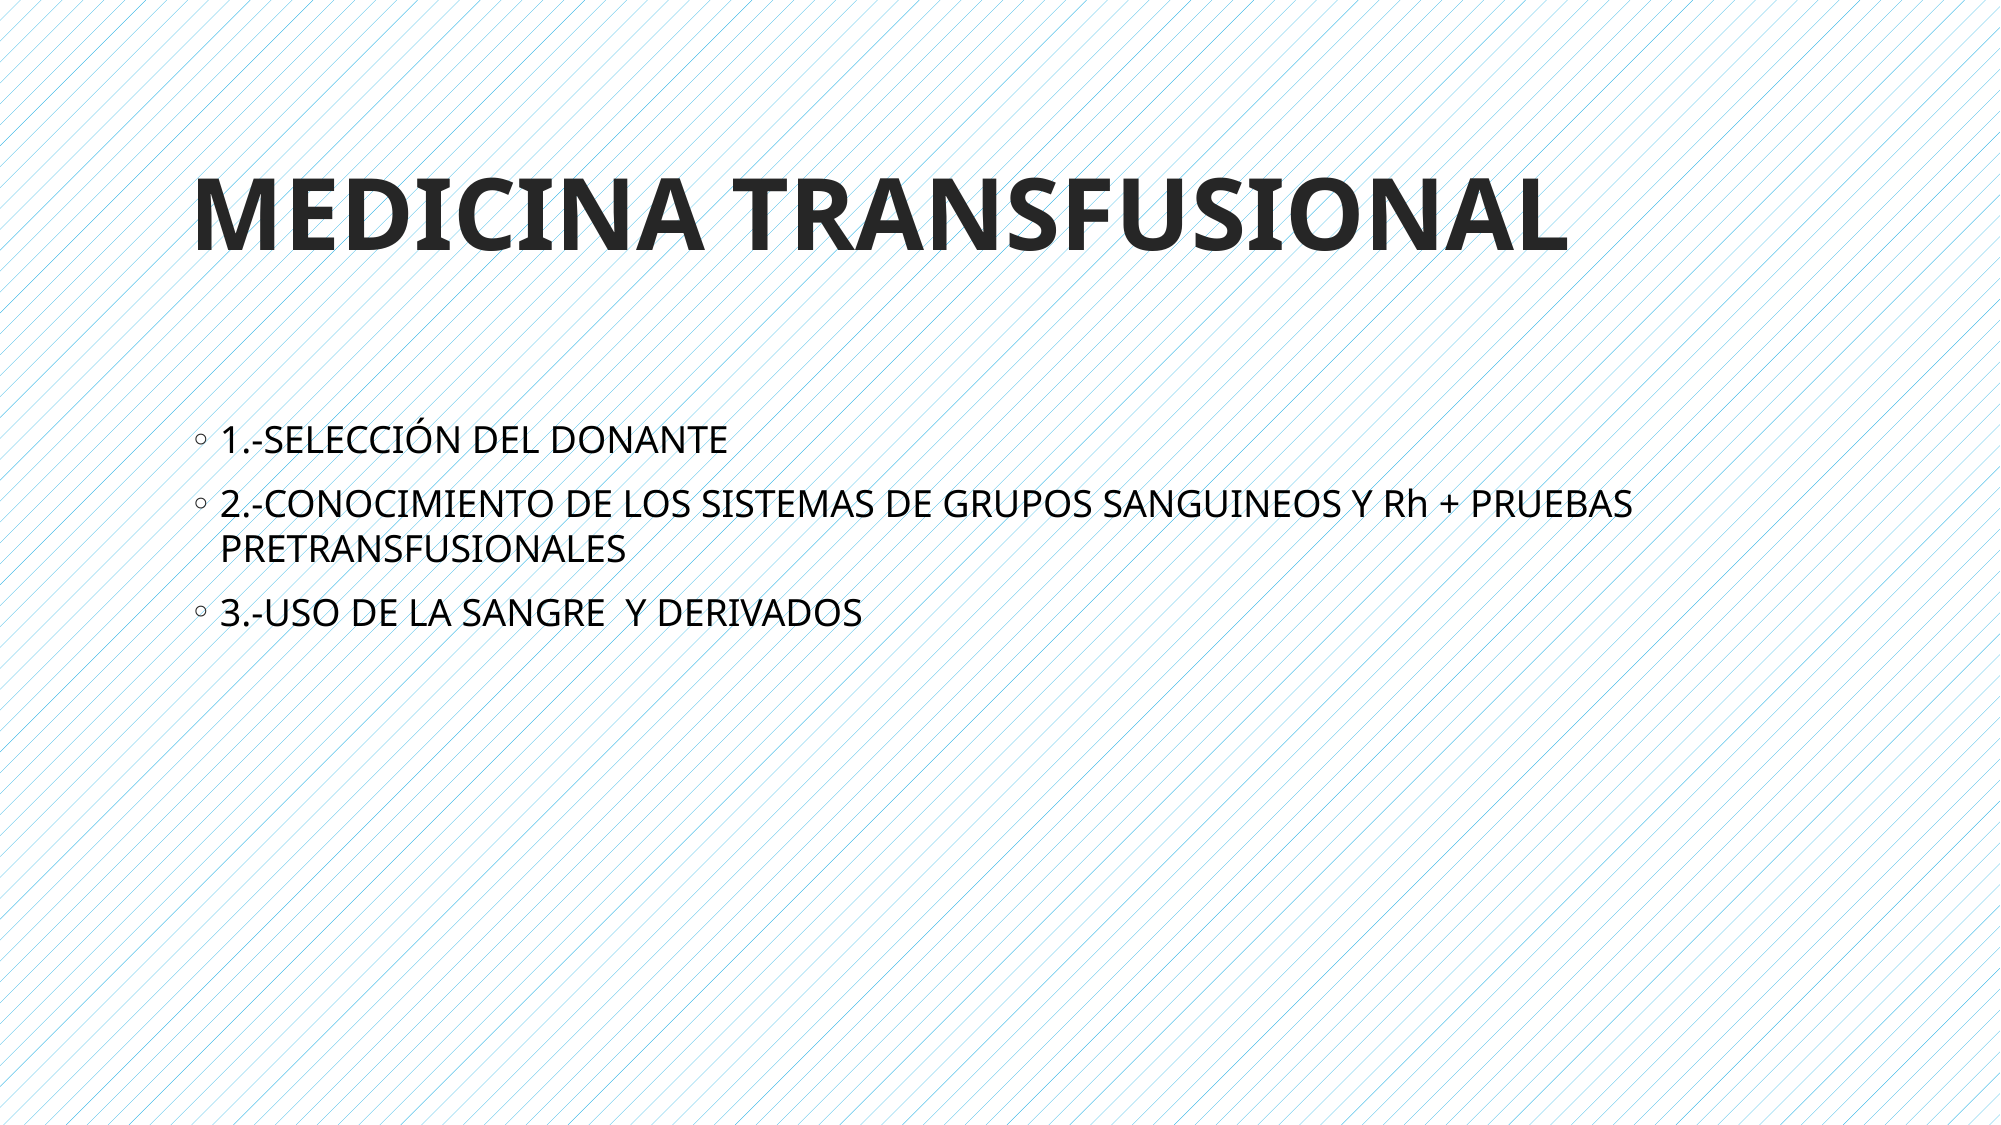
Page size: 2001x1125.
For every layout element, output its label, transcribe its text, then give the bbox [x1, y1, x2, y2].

list 1.-SELECCIÓN DEL DONANTE 2.-CONOCIMIENTO DE LOS SISTEMAS DE GRUPOS SANGUINEOS Y Rh + PRUEBAS PRETRANSFUSIONALES 3.-USO DE LA SANGRE Y DERIVADOS [174, 345, 1825, 990]
title MEDICINA TRANSFUSIONAL [174, 105, 1825, 331]
